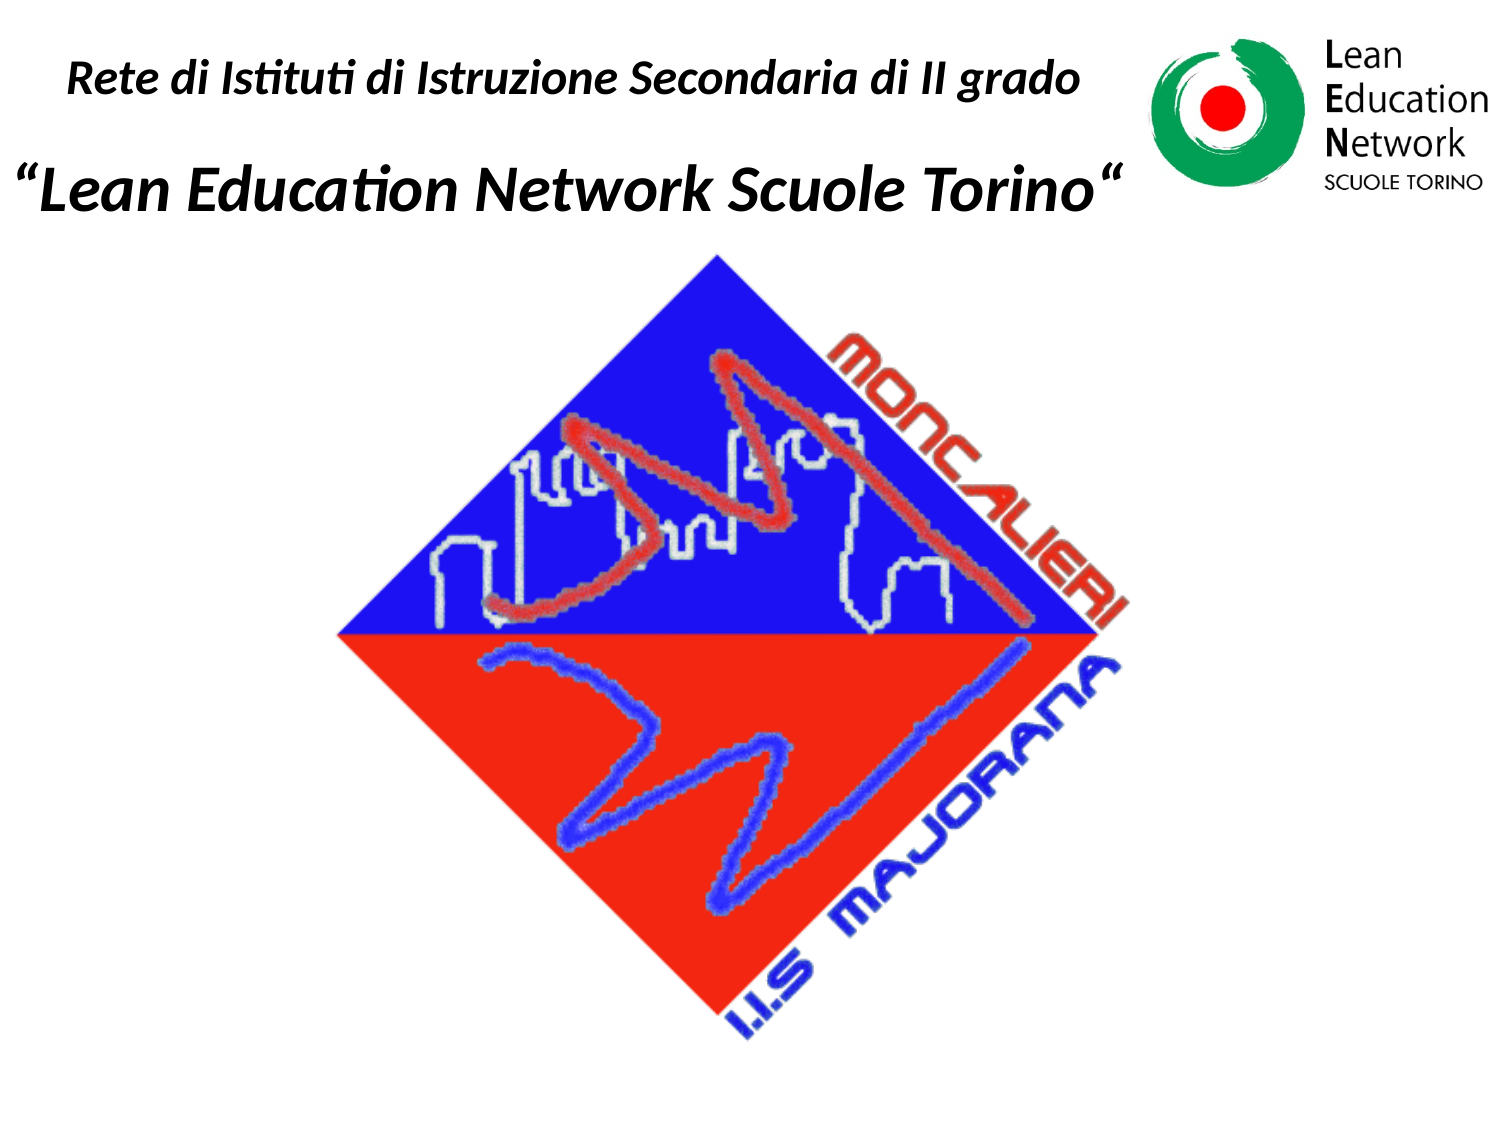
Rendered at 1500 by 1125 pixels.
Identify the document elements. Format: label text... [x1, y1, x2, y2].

text_box Rete di Istituti di Istruzione Secondaria di II grado “Lean Education Network Scuole Torino“ [0, 7, 1211, 232]
picture [296, 213, 1140, 1057]
picture [1139, 21, 1500, 205]
